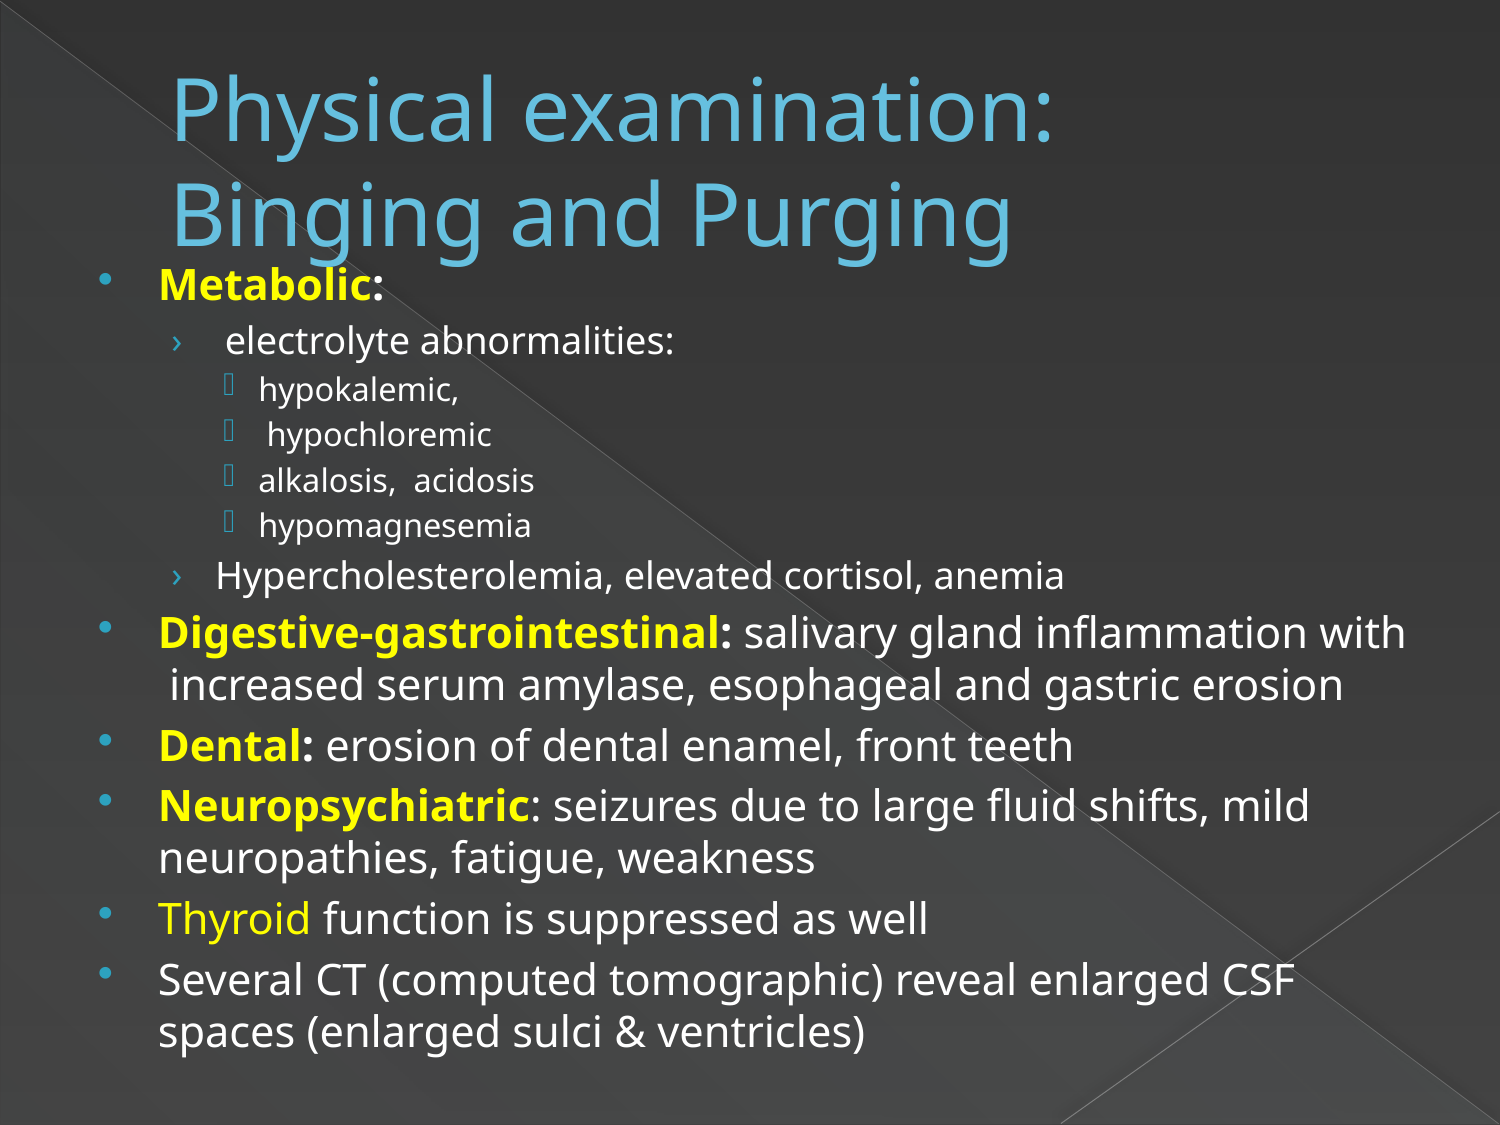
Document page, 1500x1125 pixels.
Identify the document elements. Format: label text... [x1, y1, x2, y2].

title Physical examination: Binging and Purging [75, 43, 1425, 249]
list Metabolic: electrolyte abnormalities: hypokalemic, hypochloremic alkalosis, acidosis hypomagnesemia Hypercholesterolemia, elevated cortisol, anemia Digestive-gastrointestinal: salivary gland inflammation with increased serum amylase, esophageal and gastric erosion Dental: erosion of dental enamel, front teeth Neuropsychiatric: seizures due to large fluid shifts, mild neuropathies, fatigue, weakness Thyroid function is suppressed as well Several CT (computed tomographic) reveal enlarged CSF spaces (enlarged sulci & ventricles) [75, 249, 1425, 1125]
